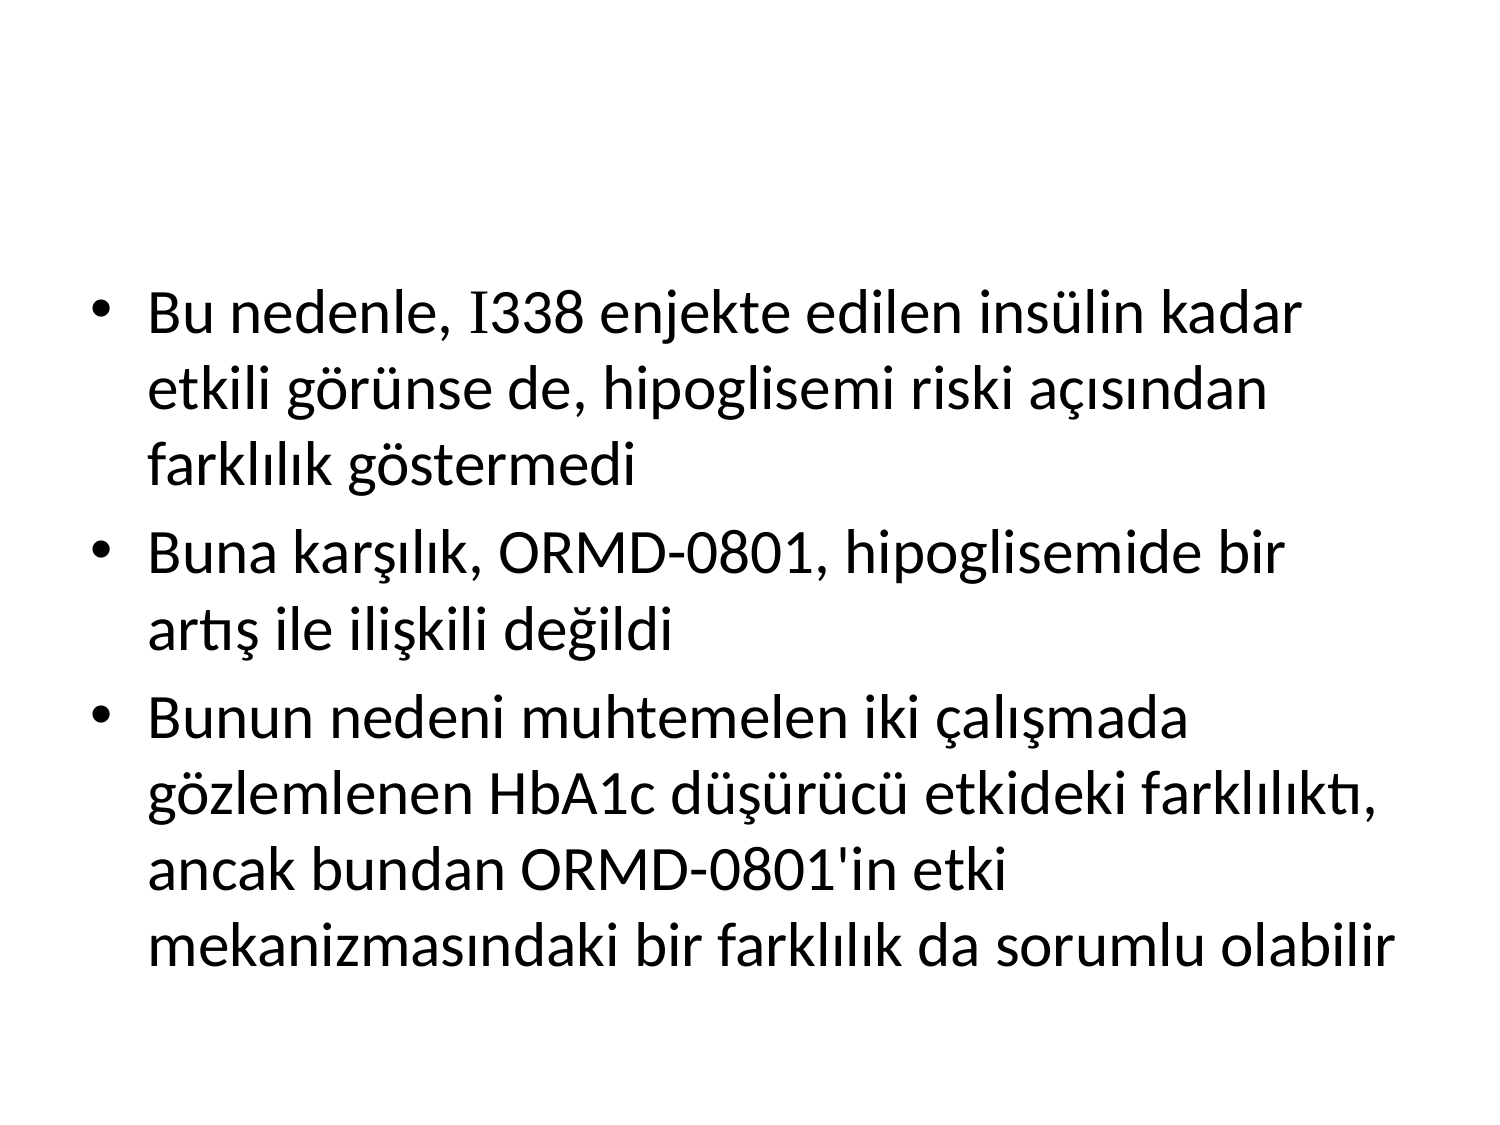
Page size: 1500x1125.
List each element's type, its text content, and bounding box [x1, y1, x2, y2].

list Bu nedenle, I338 enjekte edilen insülin kadar etkili görünse de, hipoglisemi riski açısından farklılık göstermedi Buna karşılık, ORMD-0801, hipoglisemide bir artış ile ilişkili değildi Bunun nedeni muhtemelen iki çalışmada gözlemlenen HbA1c düşürücü etkideki farklılıktı, ancak bundan ORMD-0801'in etki mekanizmasındaki bir farklılık da sorumlu olabilir [75, 262, 1425, 1005]
